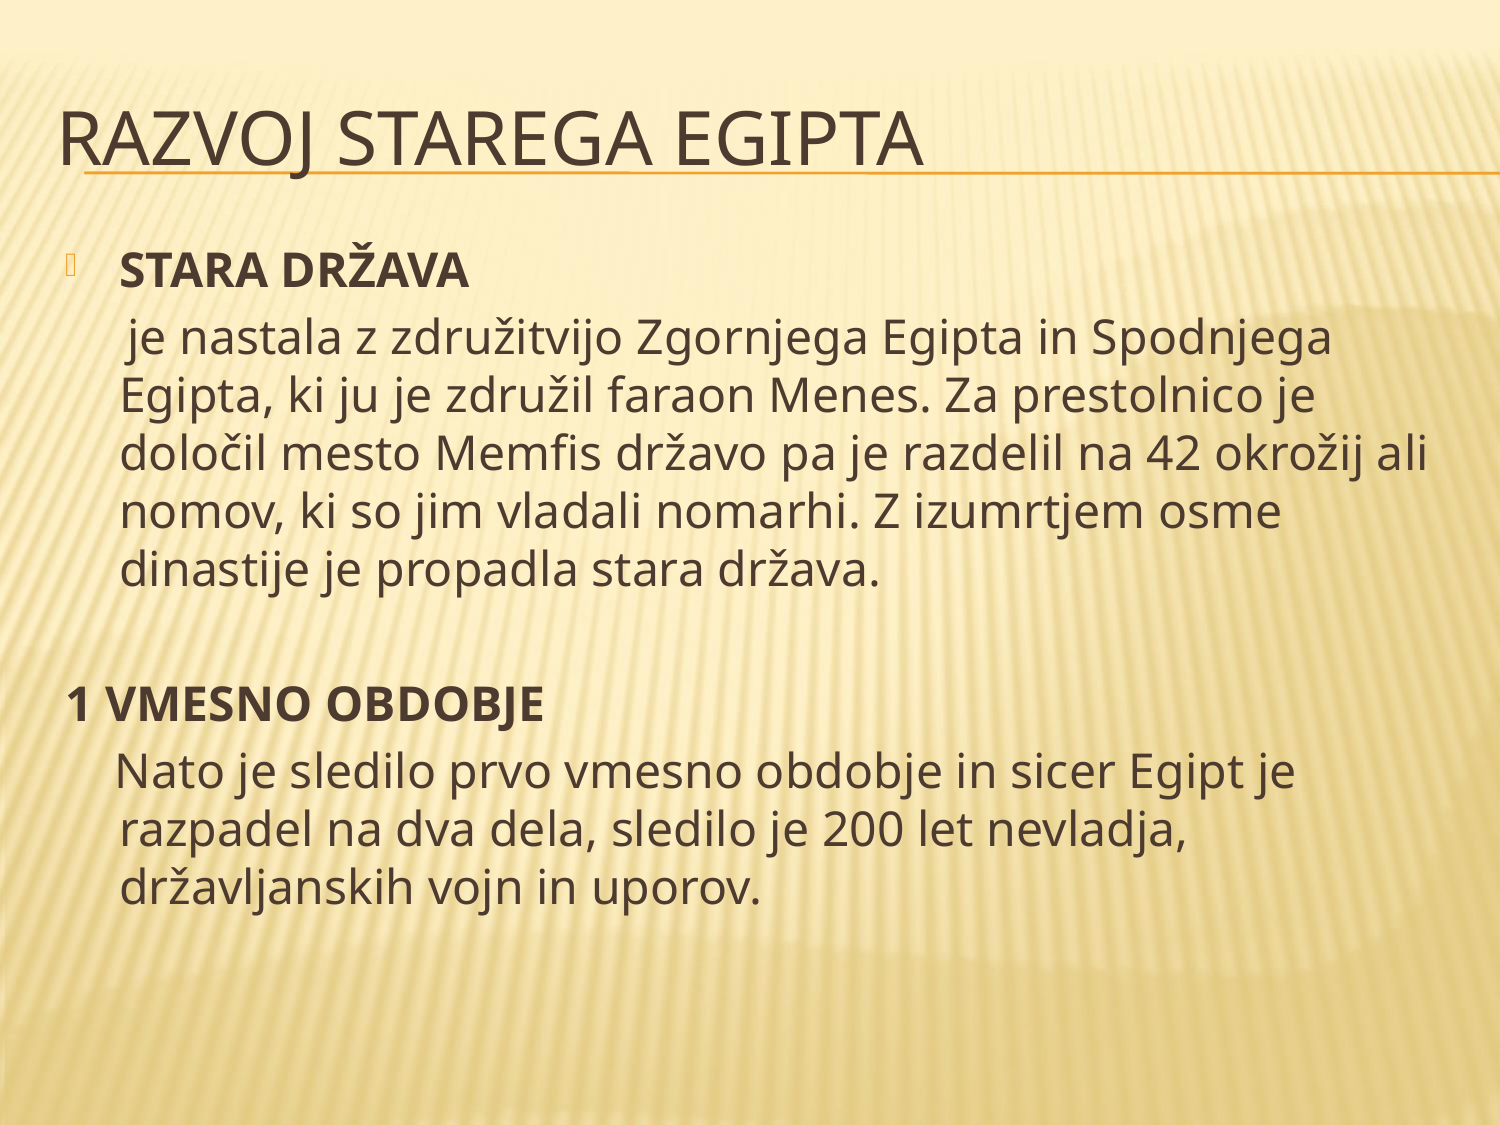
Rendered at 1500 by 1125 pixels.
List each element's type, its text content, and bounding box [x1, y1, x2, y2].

picture [0, 0, 1500, 1125]
title Razvoj starega egipta [41, 66, 1467, 204]
list STARA DRŽAVA je nastala z združitvijo Zgornjega Egipta in Spodnjega Egipta, ki ju je združil faraon Menes. Za prestolnico je določil mesto Memfis državo pa je razdelil na 42 okrožij ali nomov, ki so jim vladali nomarhi. Z izumrtjem osme dinastije je propadla stara država. 1 VMESNO OBDOBJE Nato je sledilo prvo vmesno obdobje in sicer Egipt je razpadel na dva dela, sledilo je 200 let nevladja, državljanskih vojn in uporov. [50, 231, 1475, 929]
